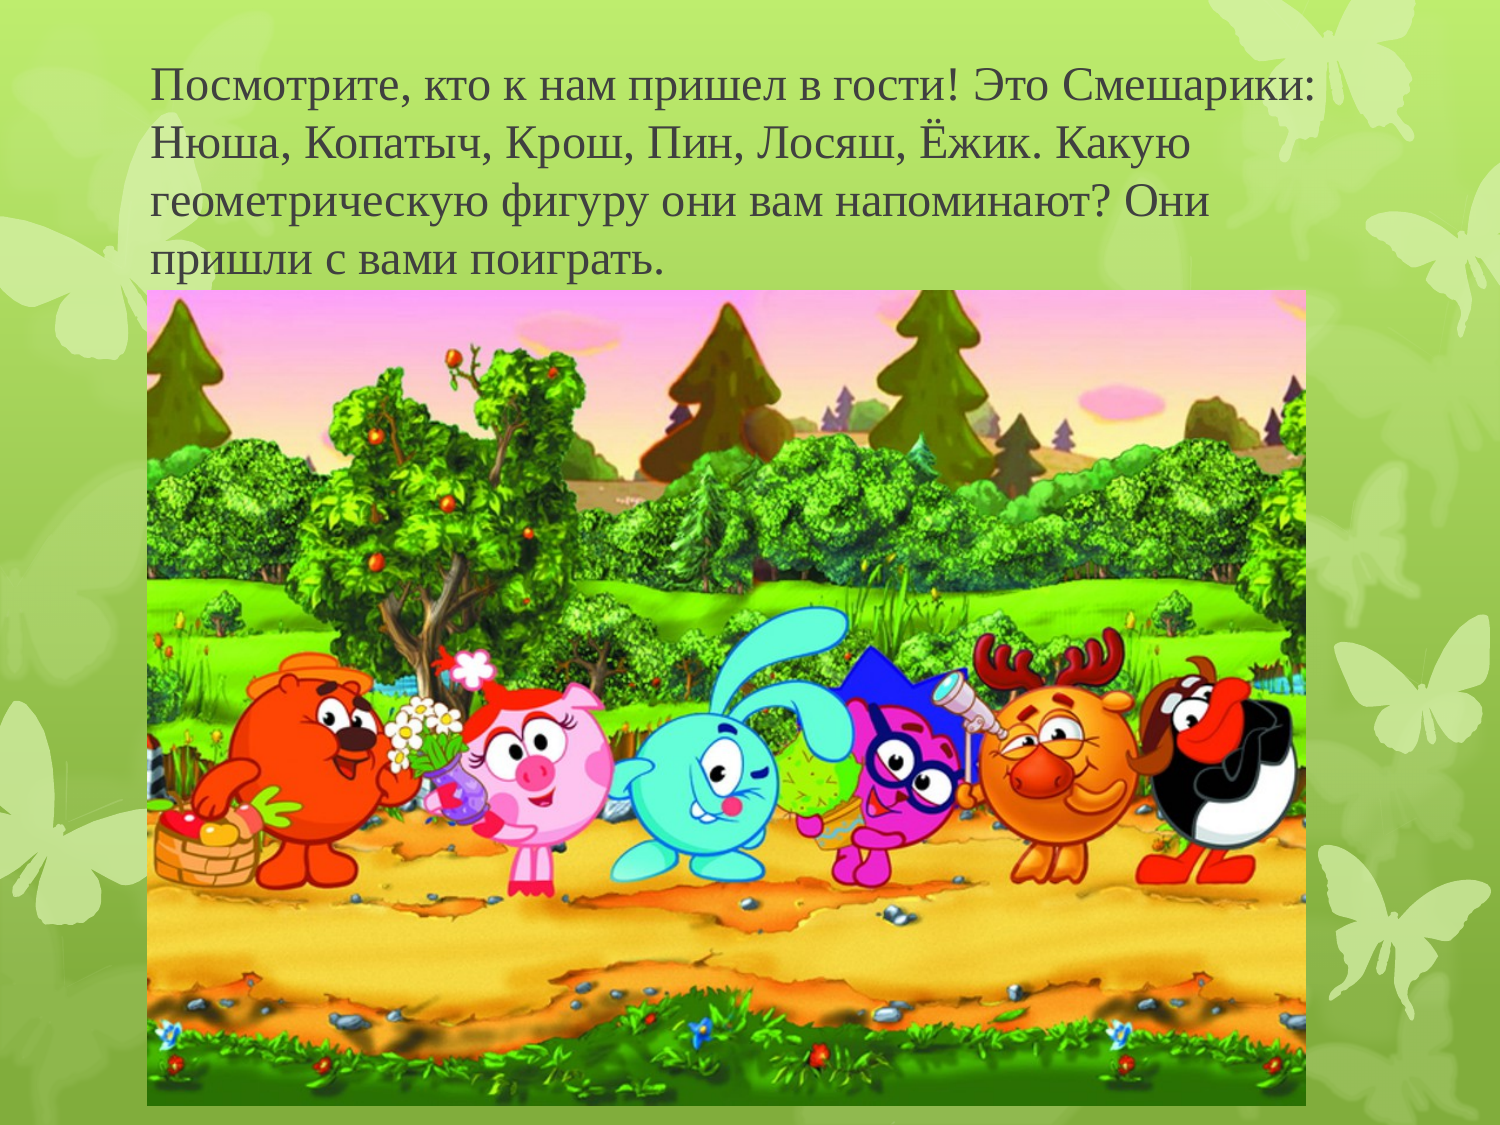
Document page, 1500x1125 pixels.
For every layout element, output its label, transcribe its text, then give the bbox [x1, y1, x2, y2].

title Посмотрите, кто к нам пришел в гости! Это Смешарики: Нюша, Копатыч, Крош, Пин, Лосяш, Ёжик. Какую геометрическую фигуру они вам напоминают? Они пришли с вами поиграть. [135, 42, 1365, 362]
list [146, 290, 1306, 1107]
